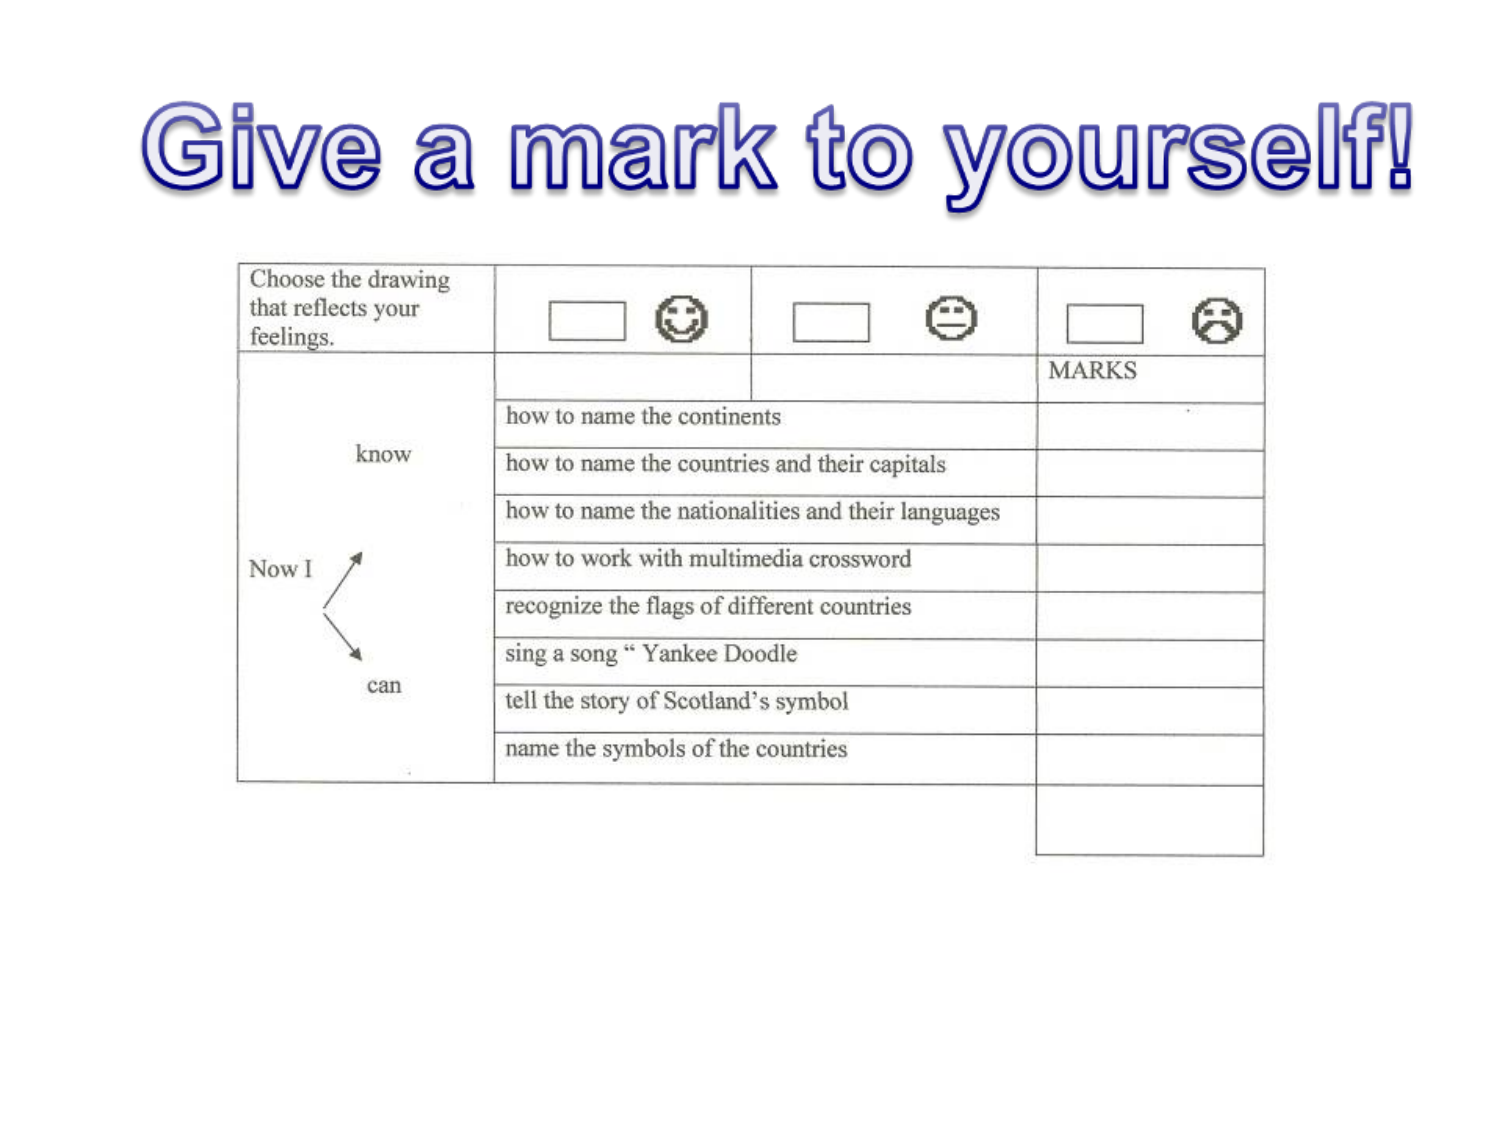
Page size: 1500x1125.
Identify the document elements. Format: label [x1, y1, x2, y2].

picture [62, 40, 1495, 228]
picture [223, 251, 1277, 873]
